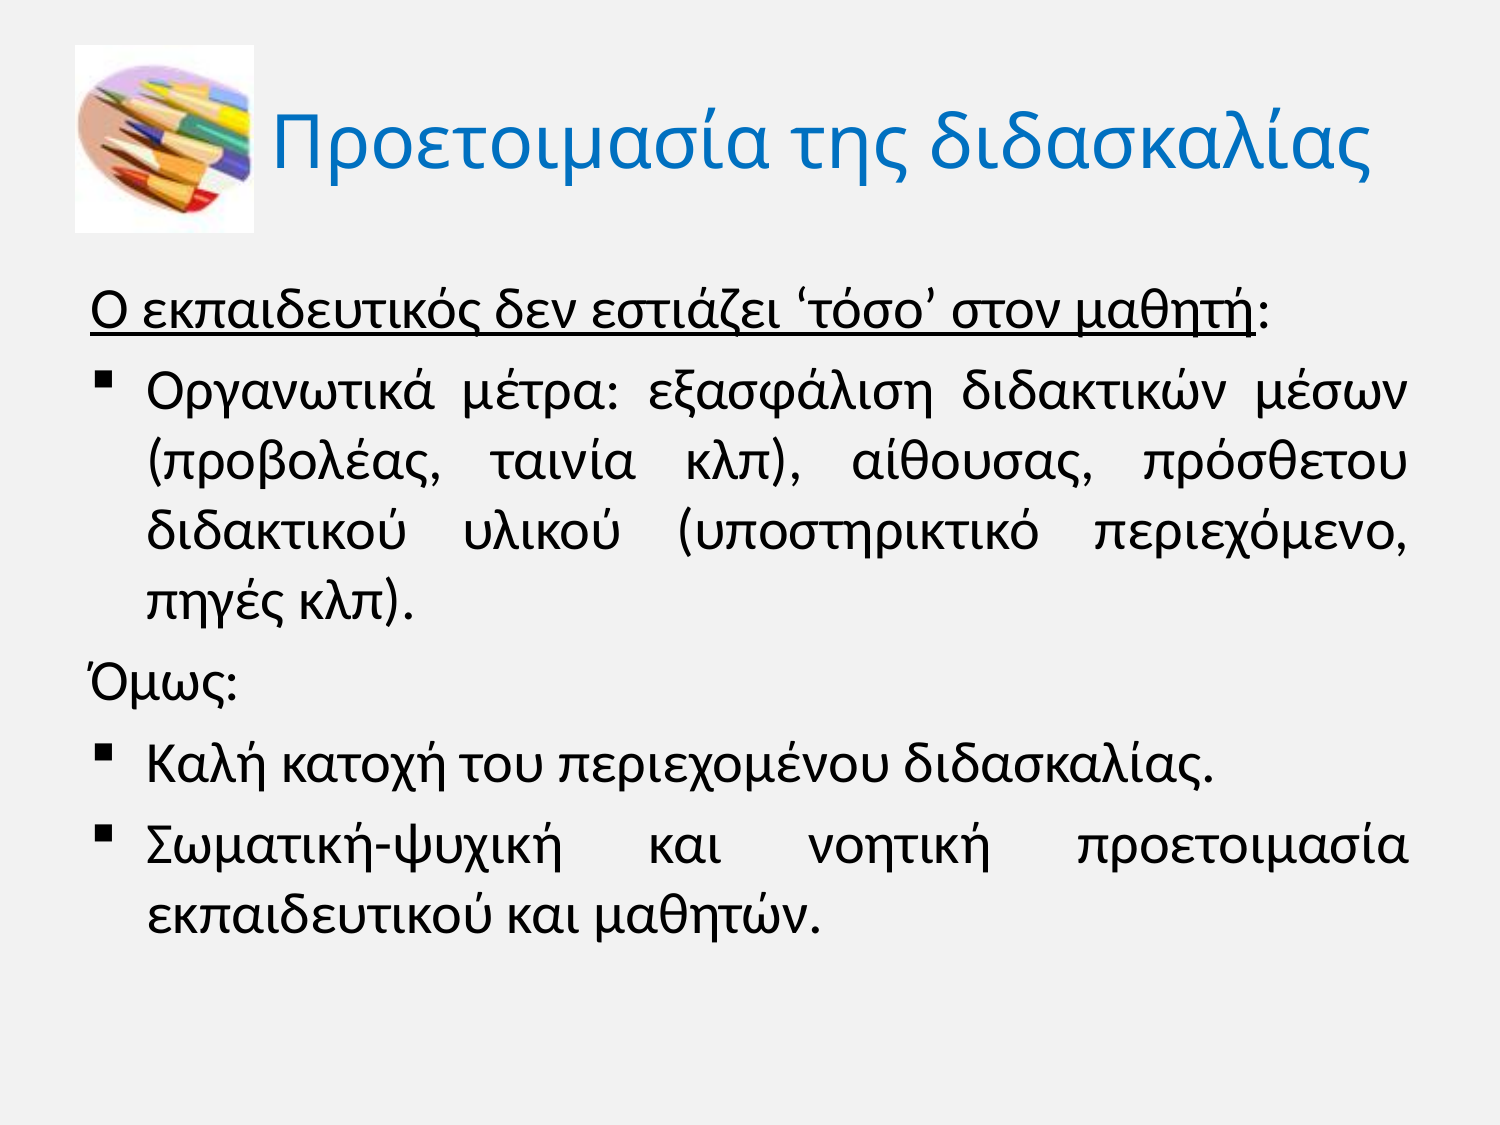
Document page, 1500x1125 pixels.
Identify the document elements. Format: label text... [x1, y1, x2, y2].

list Ο εκπαιδευτικός δεν εστιάζει ‘τόσο’ στον μαθητή: Οργανωτικά μέτρα: εξασφάλιση διδακτικών μέσων (προβολέας, ταινία κλπ), αίθουσας, πρόσθετου διδακτικού υλικού (υποστηρικτικό περιεχόμενο, πηγές κλπ). Όμως: Καλή κατοχή του περιεχομένου διδασκαλίας. Σωματική-ψυχική και νοητική προετοιμασία εκπαιδευτικού και μαθητών. [75, 262, 1425, 1005]
title Προετοιμασία της διδασκαλίας [256, 45, 1425, 233]
picture [74, 44, 255, 233]
